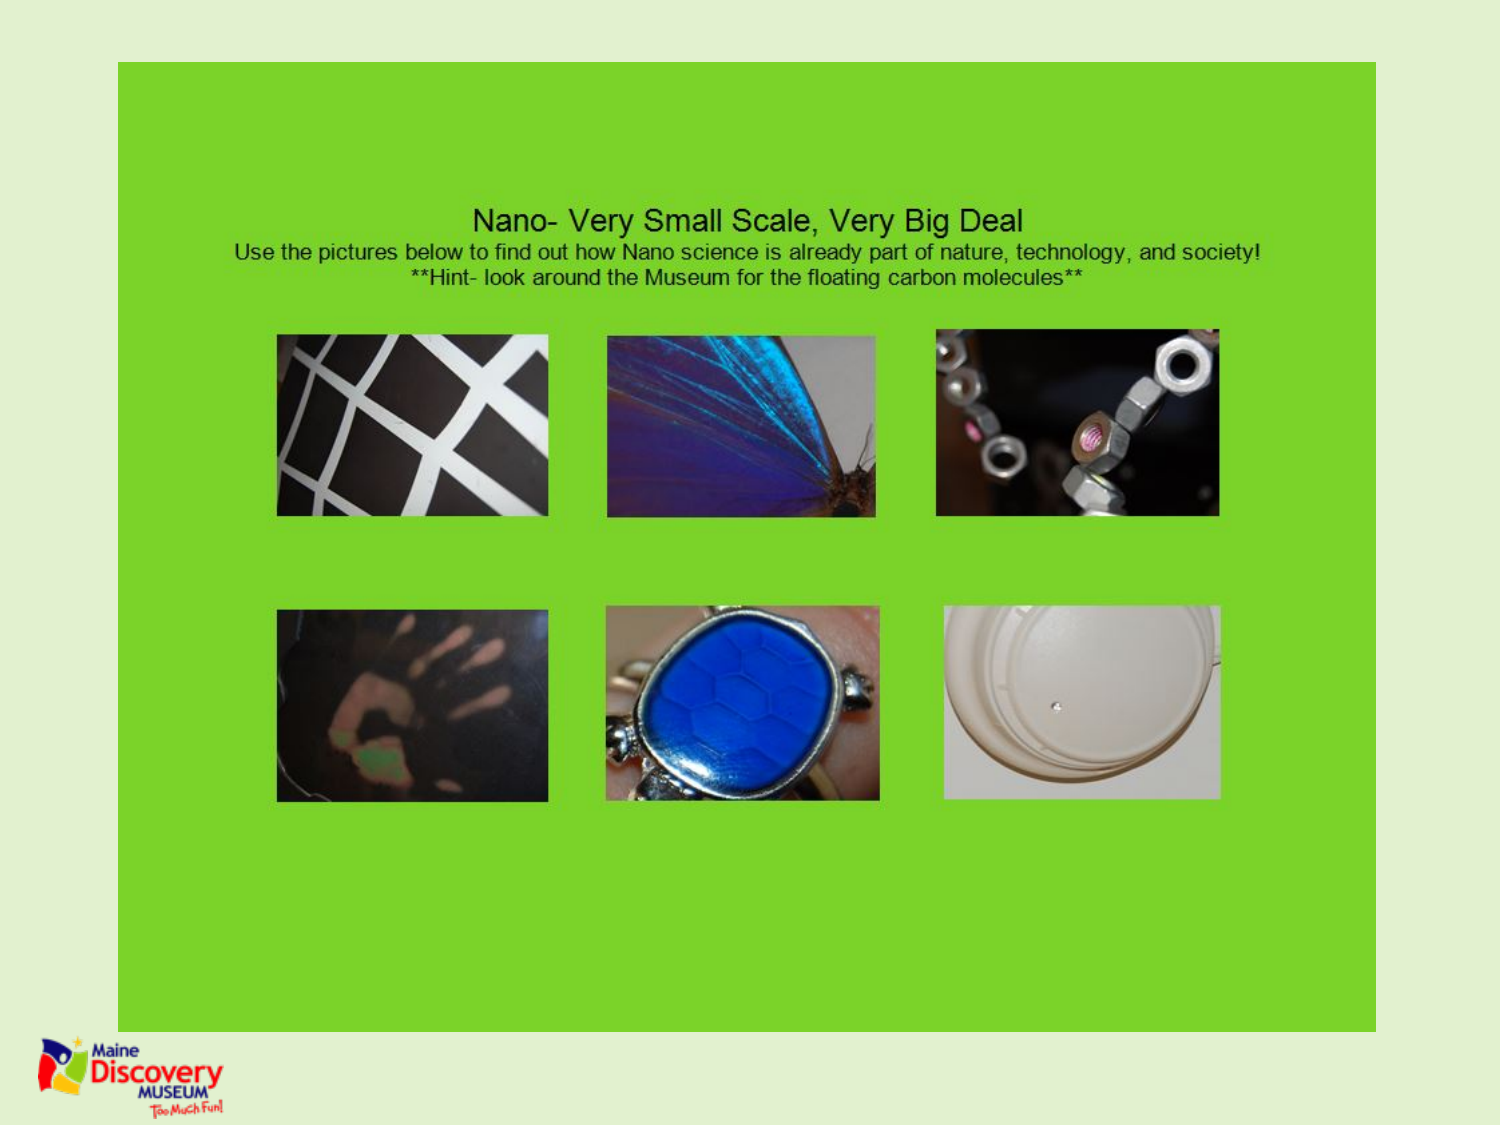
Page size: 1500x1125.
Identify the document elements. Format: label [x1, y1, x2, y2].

picture [38, 1035, 225, 1120]
picture [117, 61, 1376, 1033]
